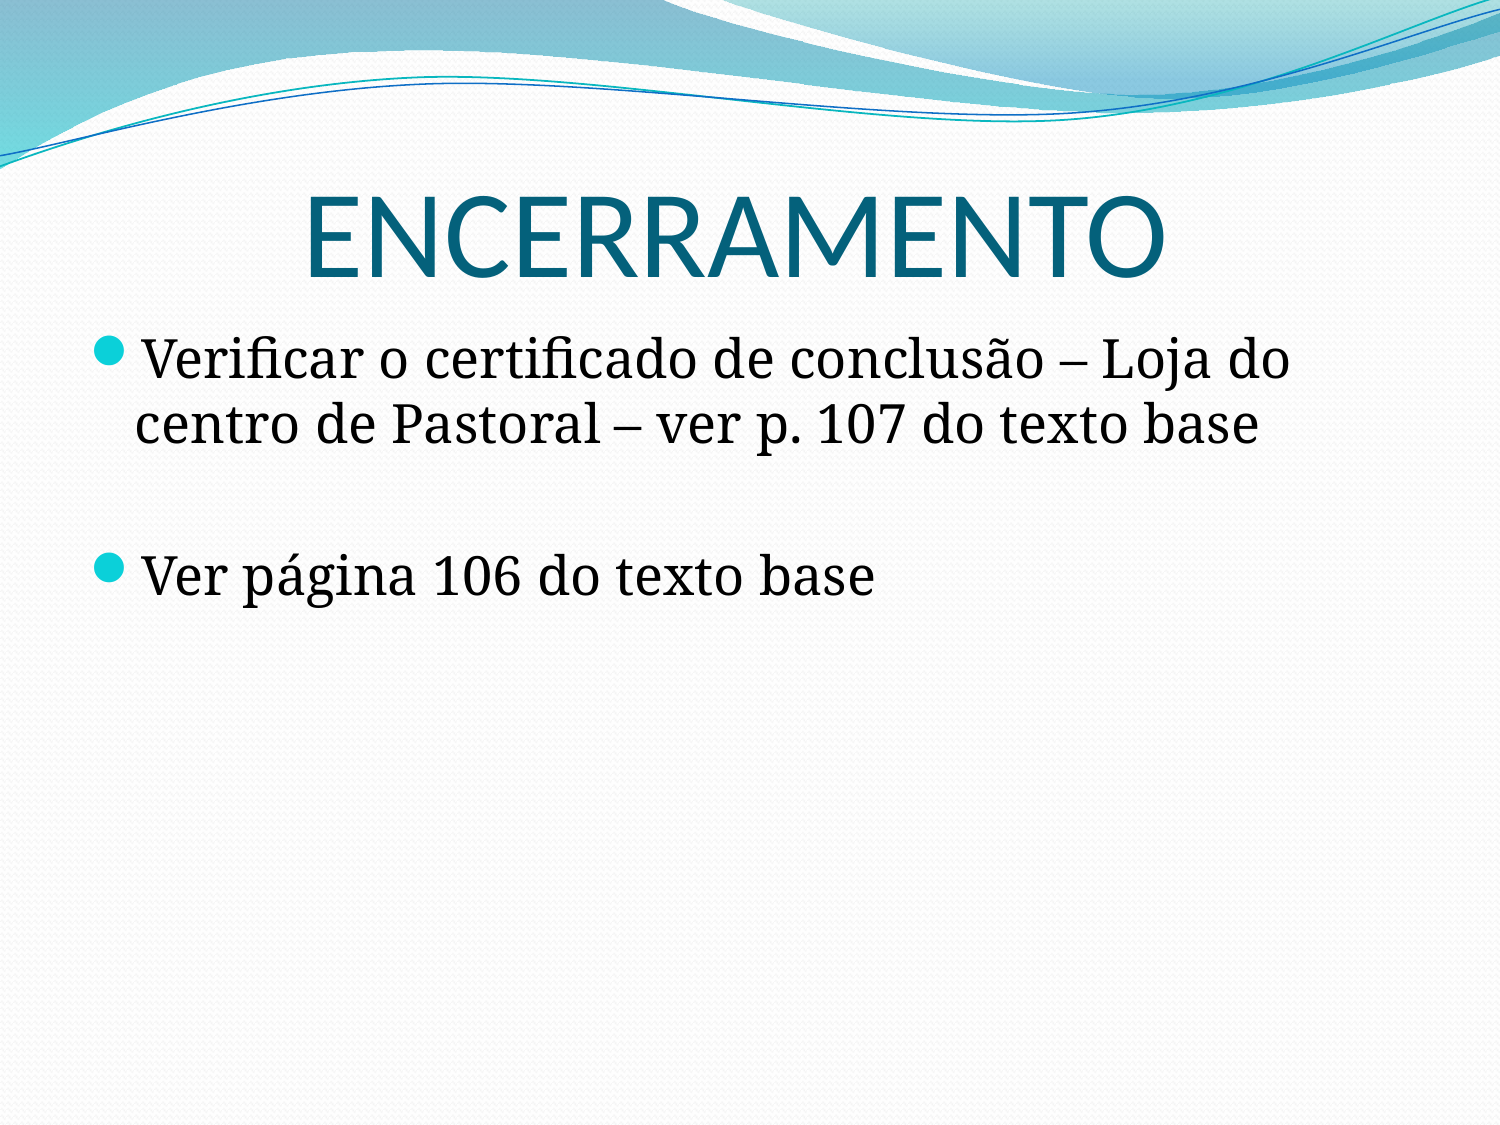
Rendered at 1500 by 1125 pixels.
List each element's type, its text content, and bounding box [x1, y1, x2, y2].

list Verificar o certificado de conclusão – Loja do centro de Pastoral – ver p. 107 do texto base Ver página 106 do texto base [75, 317, 1425, 1038]
title ENCERRAMENTO [75, 115, 1425, 303]
